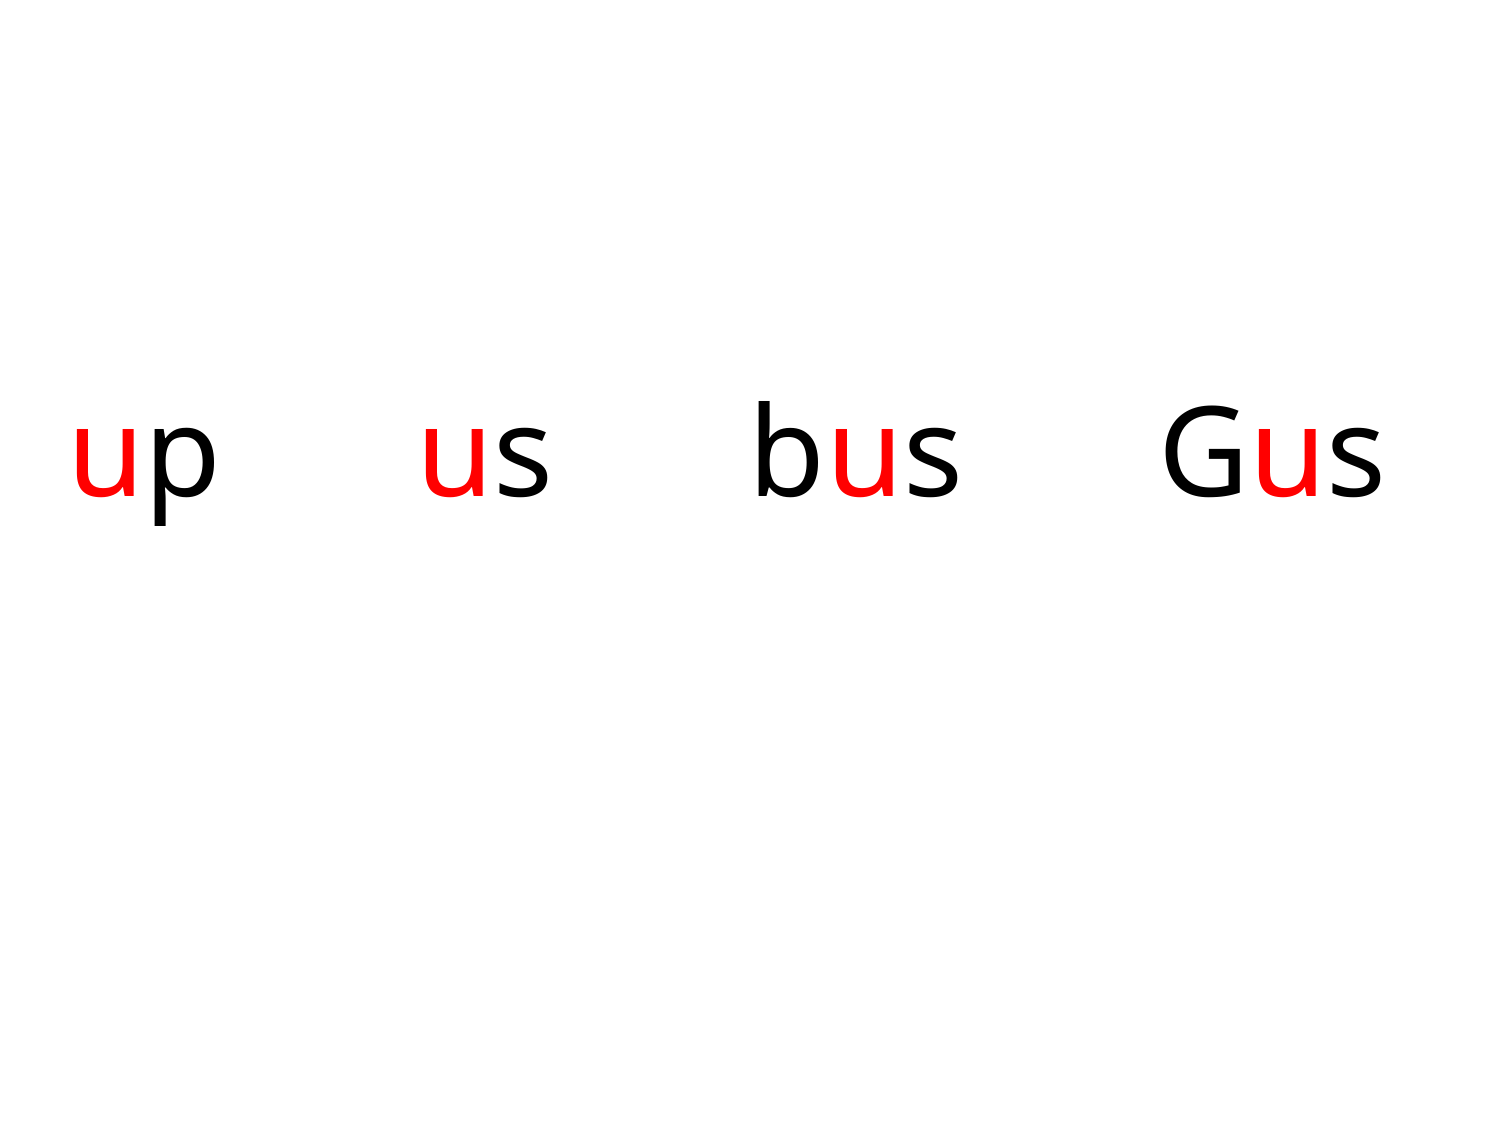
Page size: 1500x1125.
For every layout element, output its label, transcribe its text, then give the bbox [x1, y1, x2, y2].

text_box up us bus Gus [20, 14, 1490, 1125]
